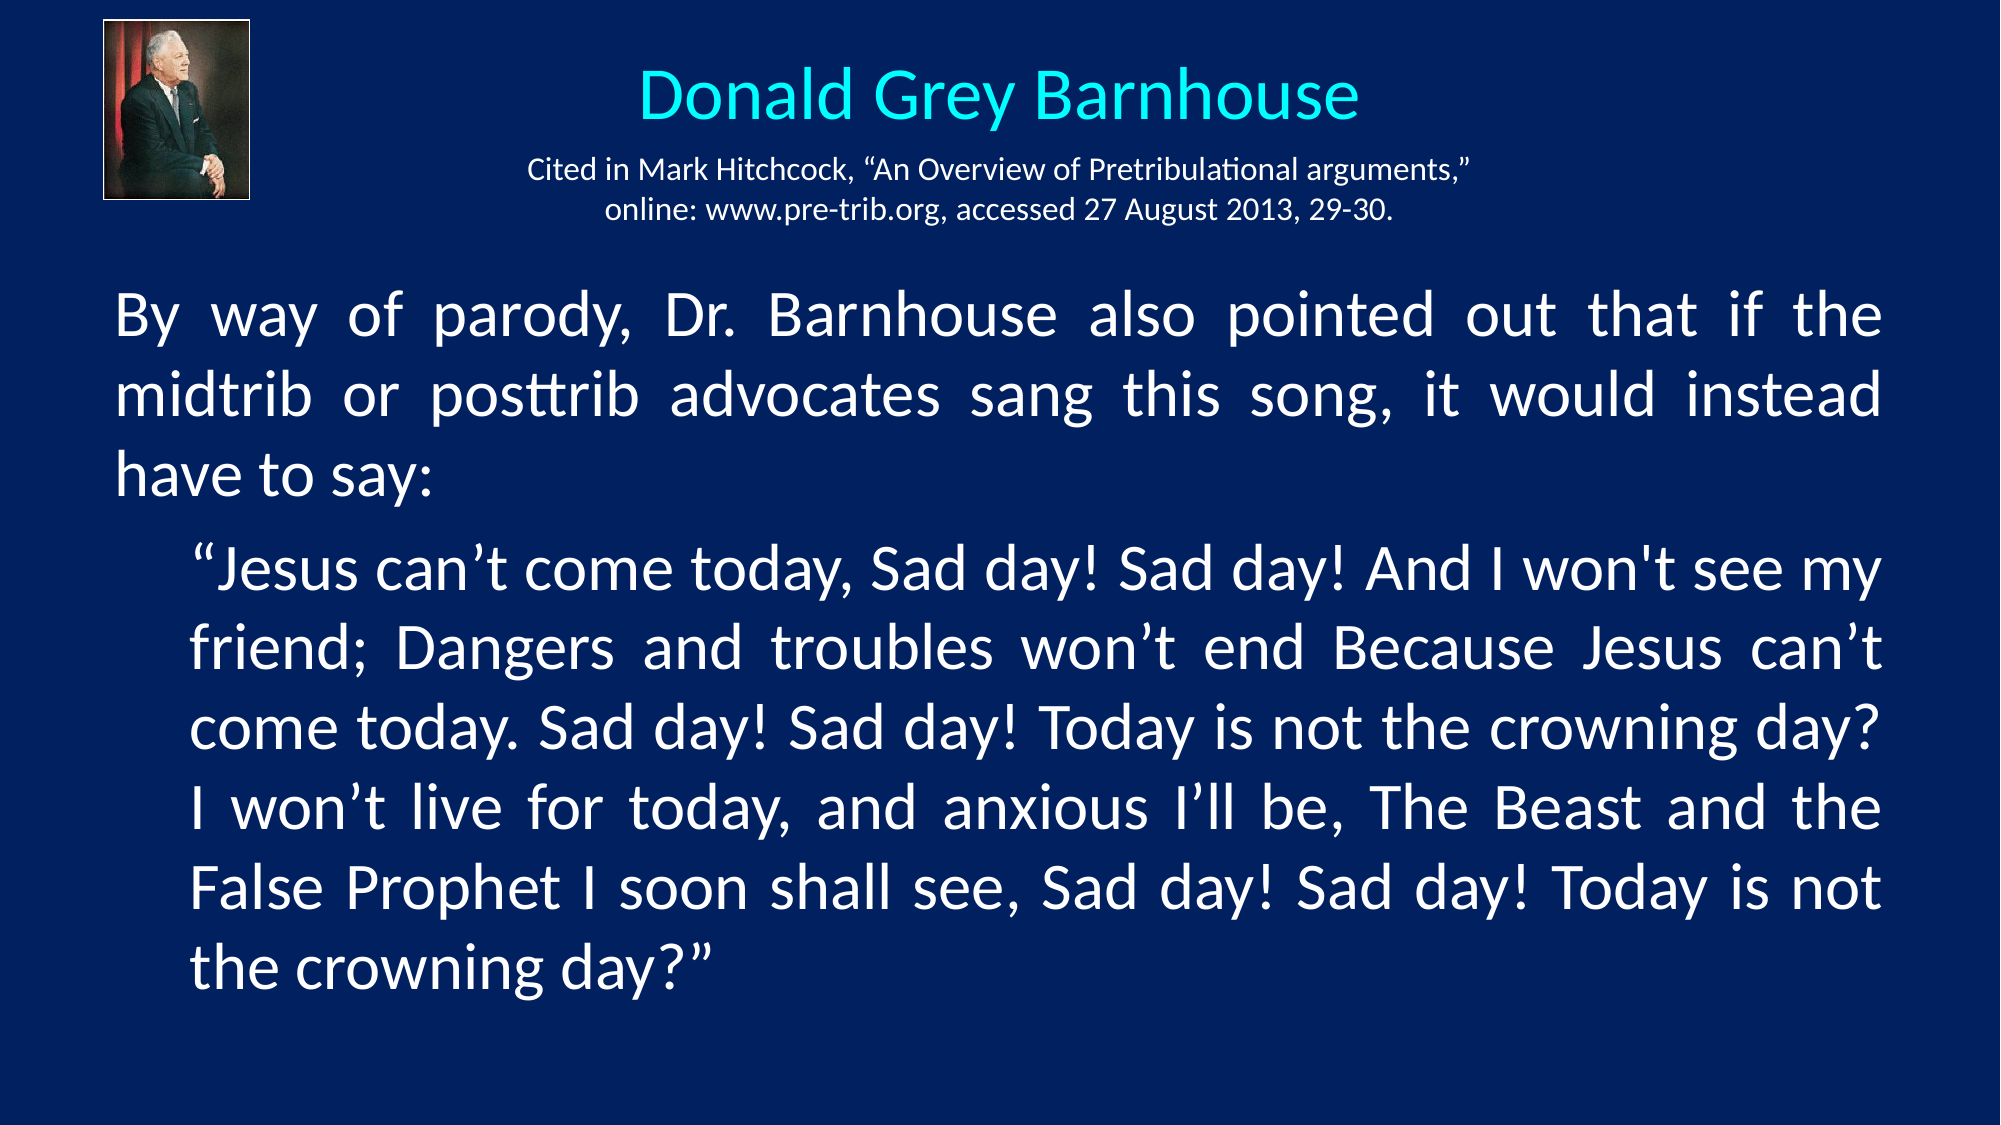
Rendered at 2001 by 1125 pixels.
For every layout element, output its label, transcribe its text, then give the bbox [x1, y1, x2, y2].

picture [102, 19, 251, 201]
text_box Donald Grey Barnhouse Cited in Mark Hitchcock, “An Overview of Pretribulational arguments,” online: www.pre-trib.org, accessed 27 August 2013, 29-30. [509, 37, 1491, 235]
list By way of parody, Dr. Barnhouse also pointed out that if the midtrib or posttrib advocates sang this song, it would instead have to say: “Jesus can’t come today, Sad day! Sad day! And I won't see my friend; Dangers and troubles won’t end Because Jesus can’t come today. Sad day! Sad day! Today is not the crowning day? I won’t live for today, and anxious I’ll be, The Beast and the False Prophet I soon shall see, Sad day! Sad day! Today is not the crowning day?” [99, 262, 1901, 1055]
